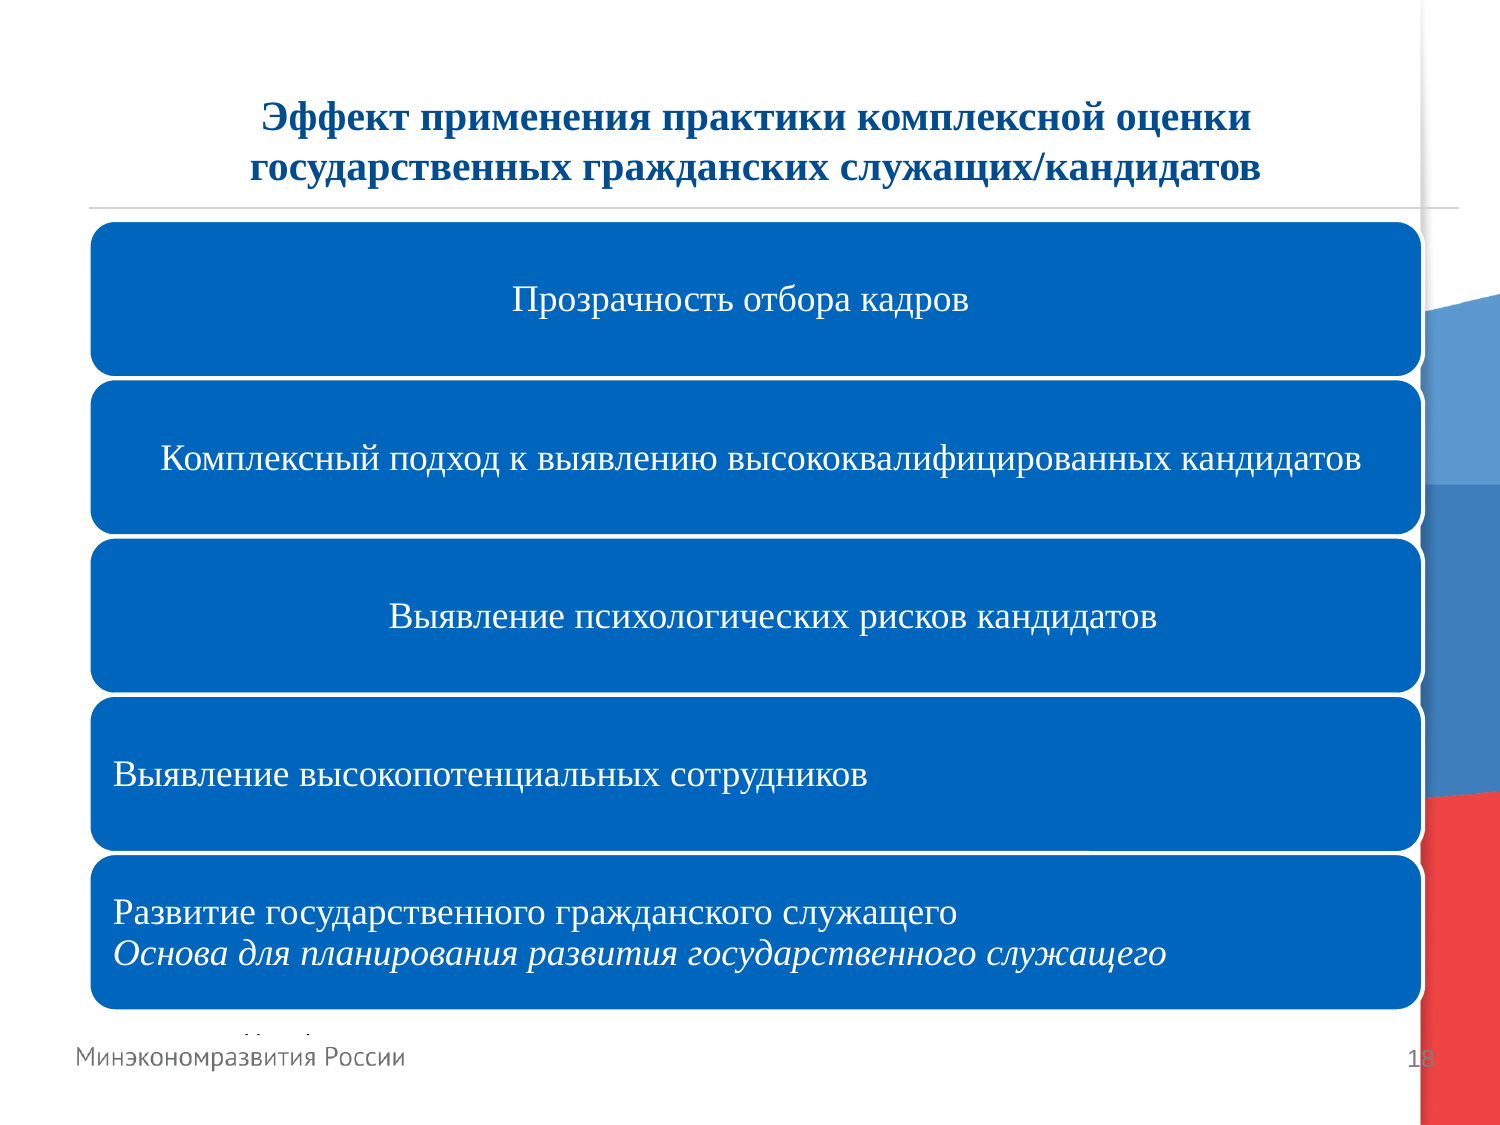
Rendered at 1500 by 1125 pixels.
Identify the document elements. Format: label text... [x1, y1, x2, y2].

picture [0, 0, 1500, 1125]
title Эффект применения практики комплексной оценки государственных гражданских служащих/кандидатов [88, 42, 1424, 185]
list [88, 219, 1424, 1012]
